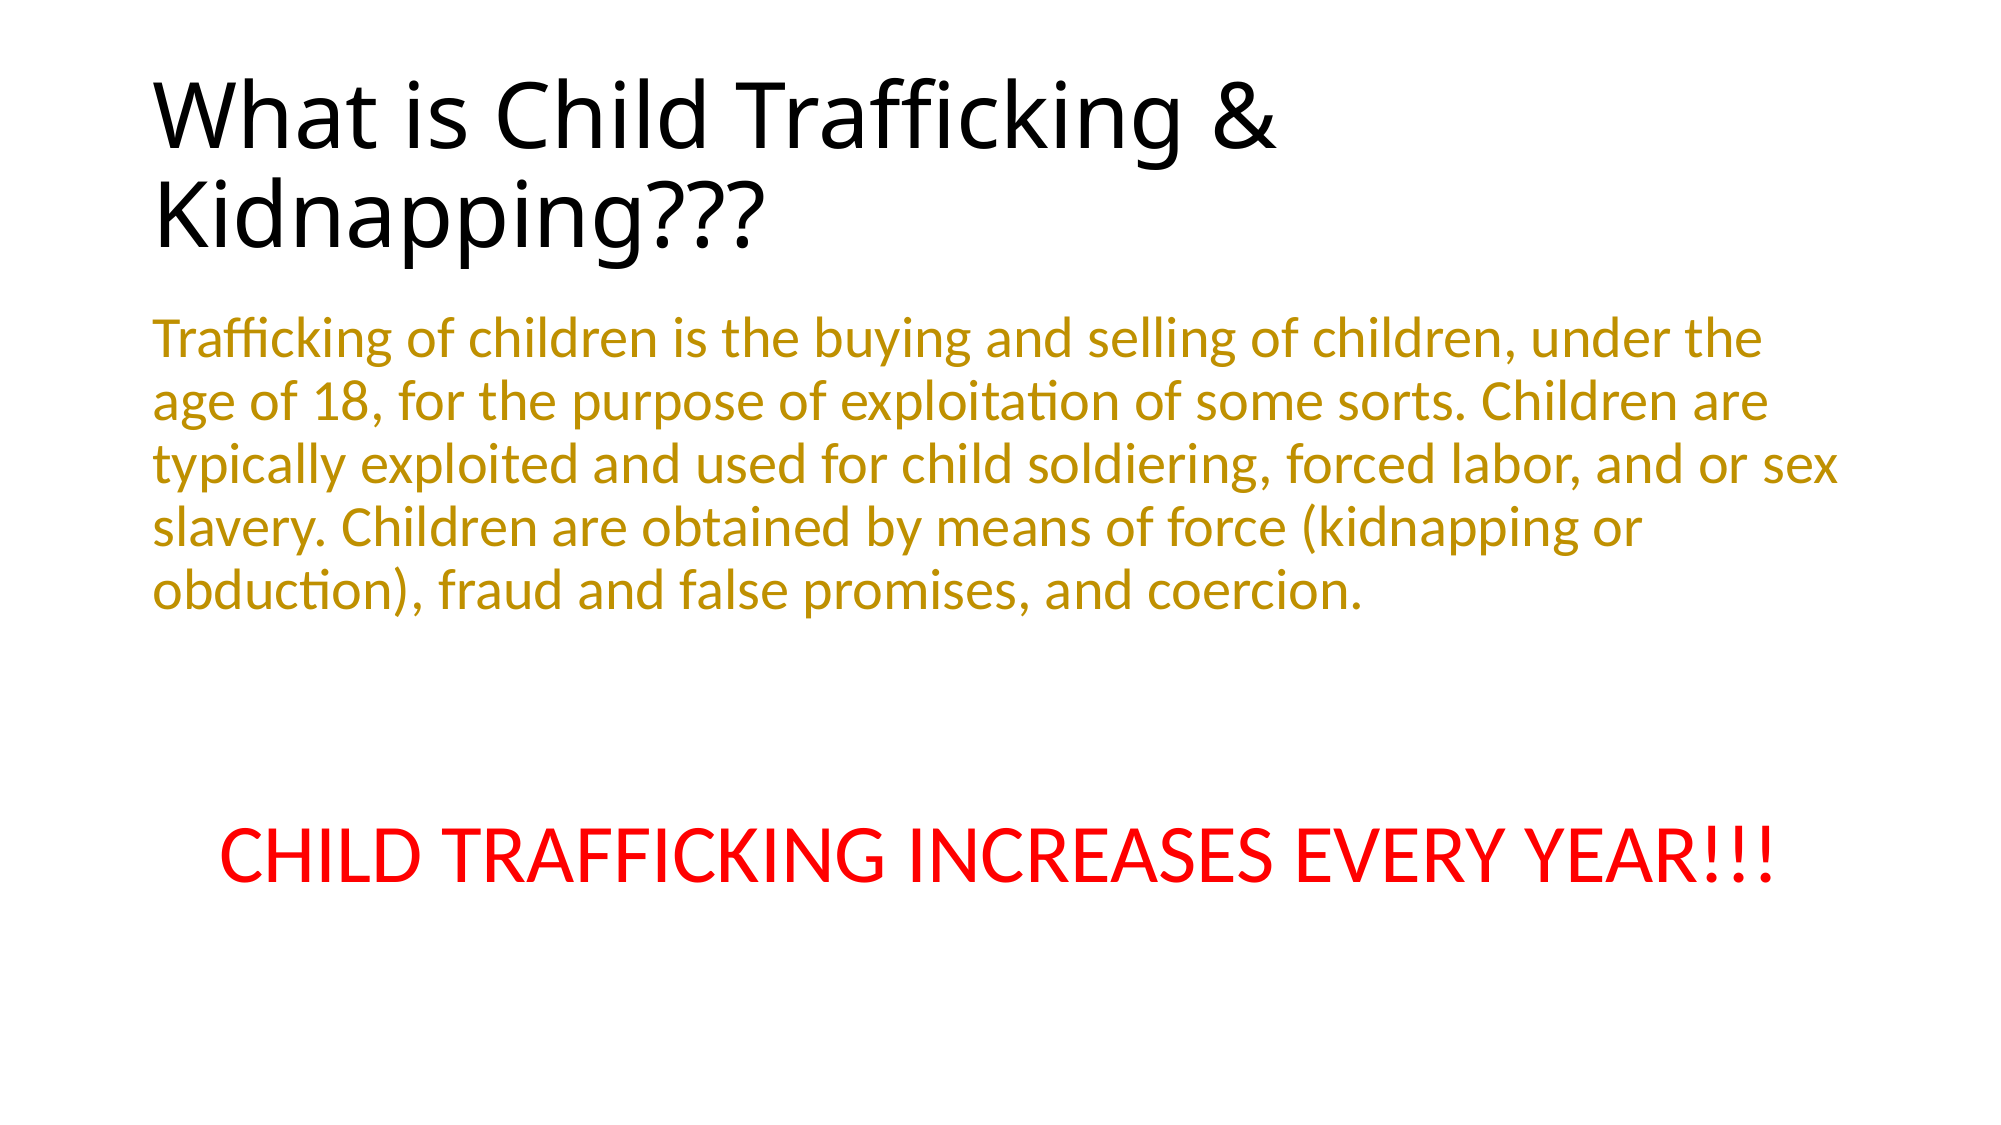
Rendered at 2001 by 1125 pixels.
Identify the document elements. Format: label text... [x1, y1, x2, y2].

title What is Child Trafficking & Kidnapping??? [137, 59, 1863, 278]
list Trafficking of children is the buying and selling of children, under the age of 18, for the purpose of exploitation of some sorts. Children are typically exploited and used for child soldiering, forced labor, and or sex slavery. Children are obtained by means of force (kidnapping or obduction), fraud and false promises, and coercion. CHILD TRAFFICKING INCREASES EVERY YEAR!!! [137, 299, 1863, 1014]
